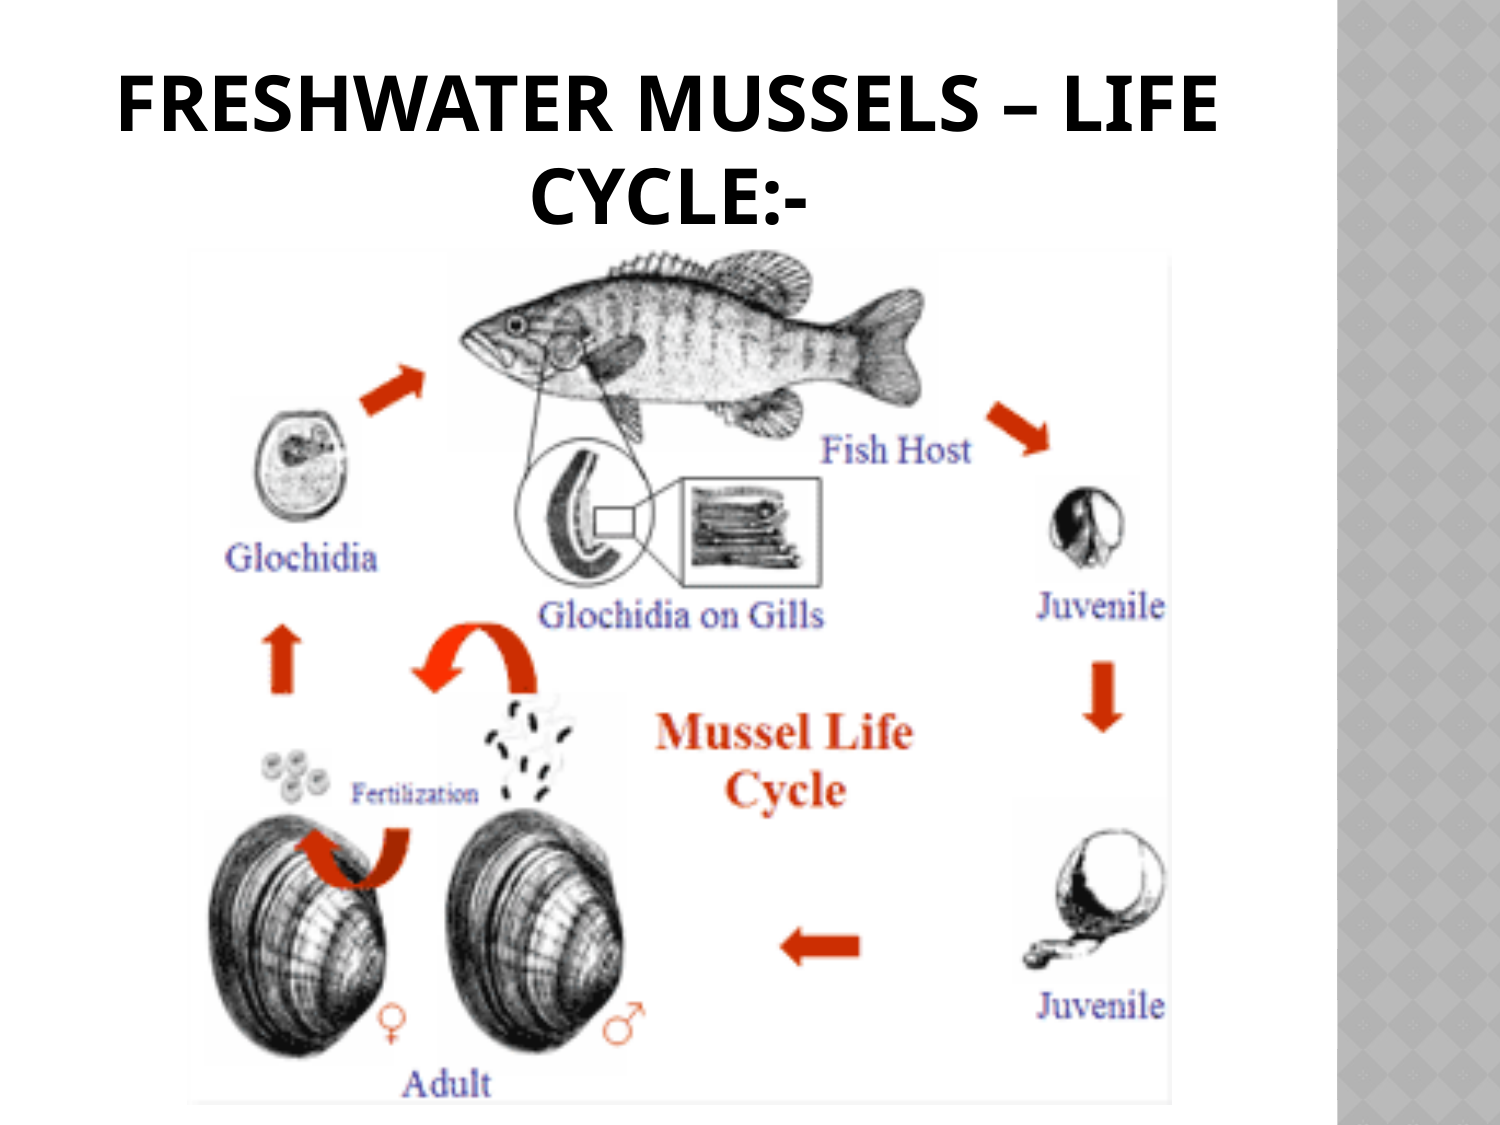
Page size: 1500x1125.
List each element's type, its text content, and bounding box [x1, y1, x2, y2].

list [187, 247, 1173, 1105]
title FRESHWATER MUSSELS – LIFE CYCLE:- [75, 52, 1263, 240]
